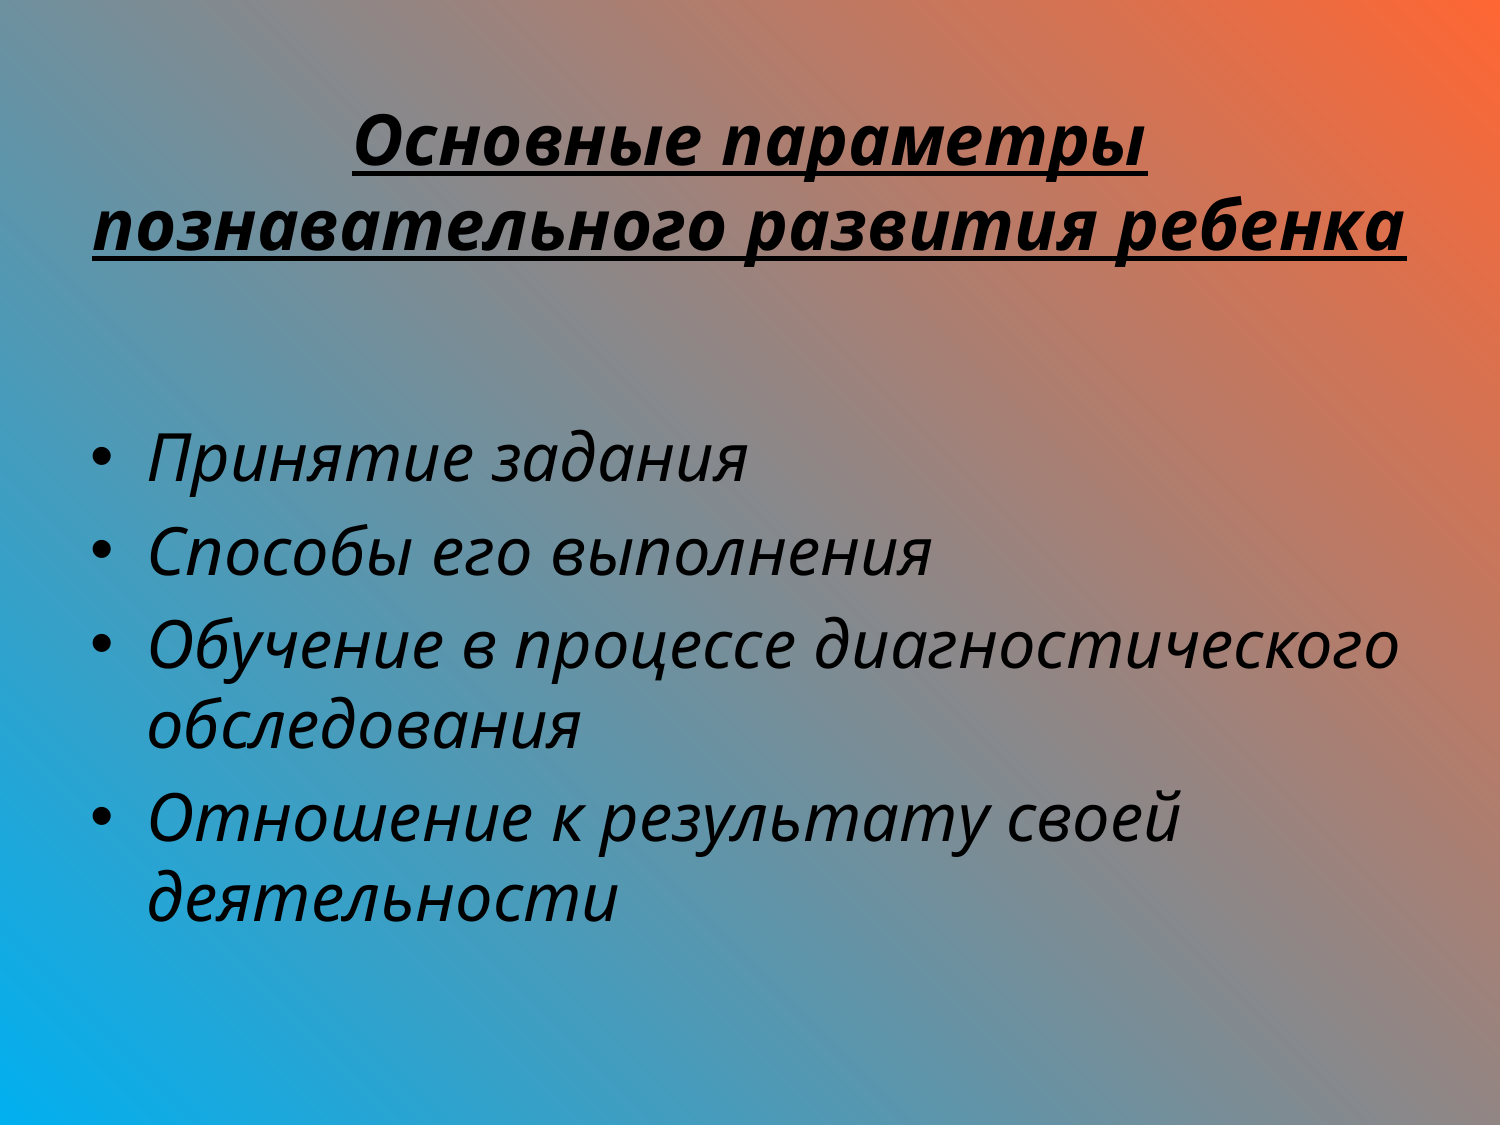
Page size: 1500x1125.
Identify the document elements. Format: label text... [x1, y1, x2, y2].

list Принятие задания Способы его выполнения Обучение в процессе диагностического обследования Отношение к результату своей деятельности [74, 314, 1426, 1083]
title Основные параметры познавательного развития ребенка [74, 44, 1426, 314]
